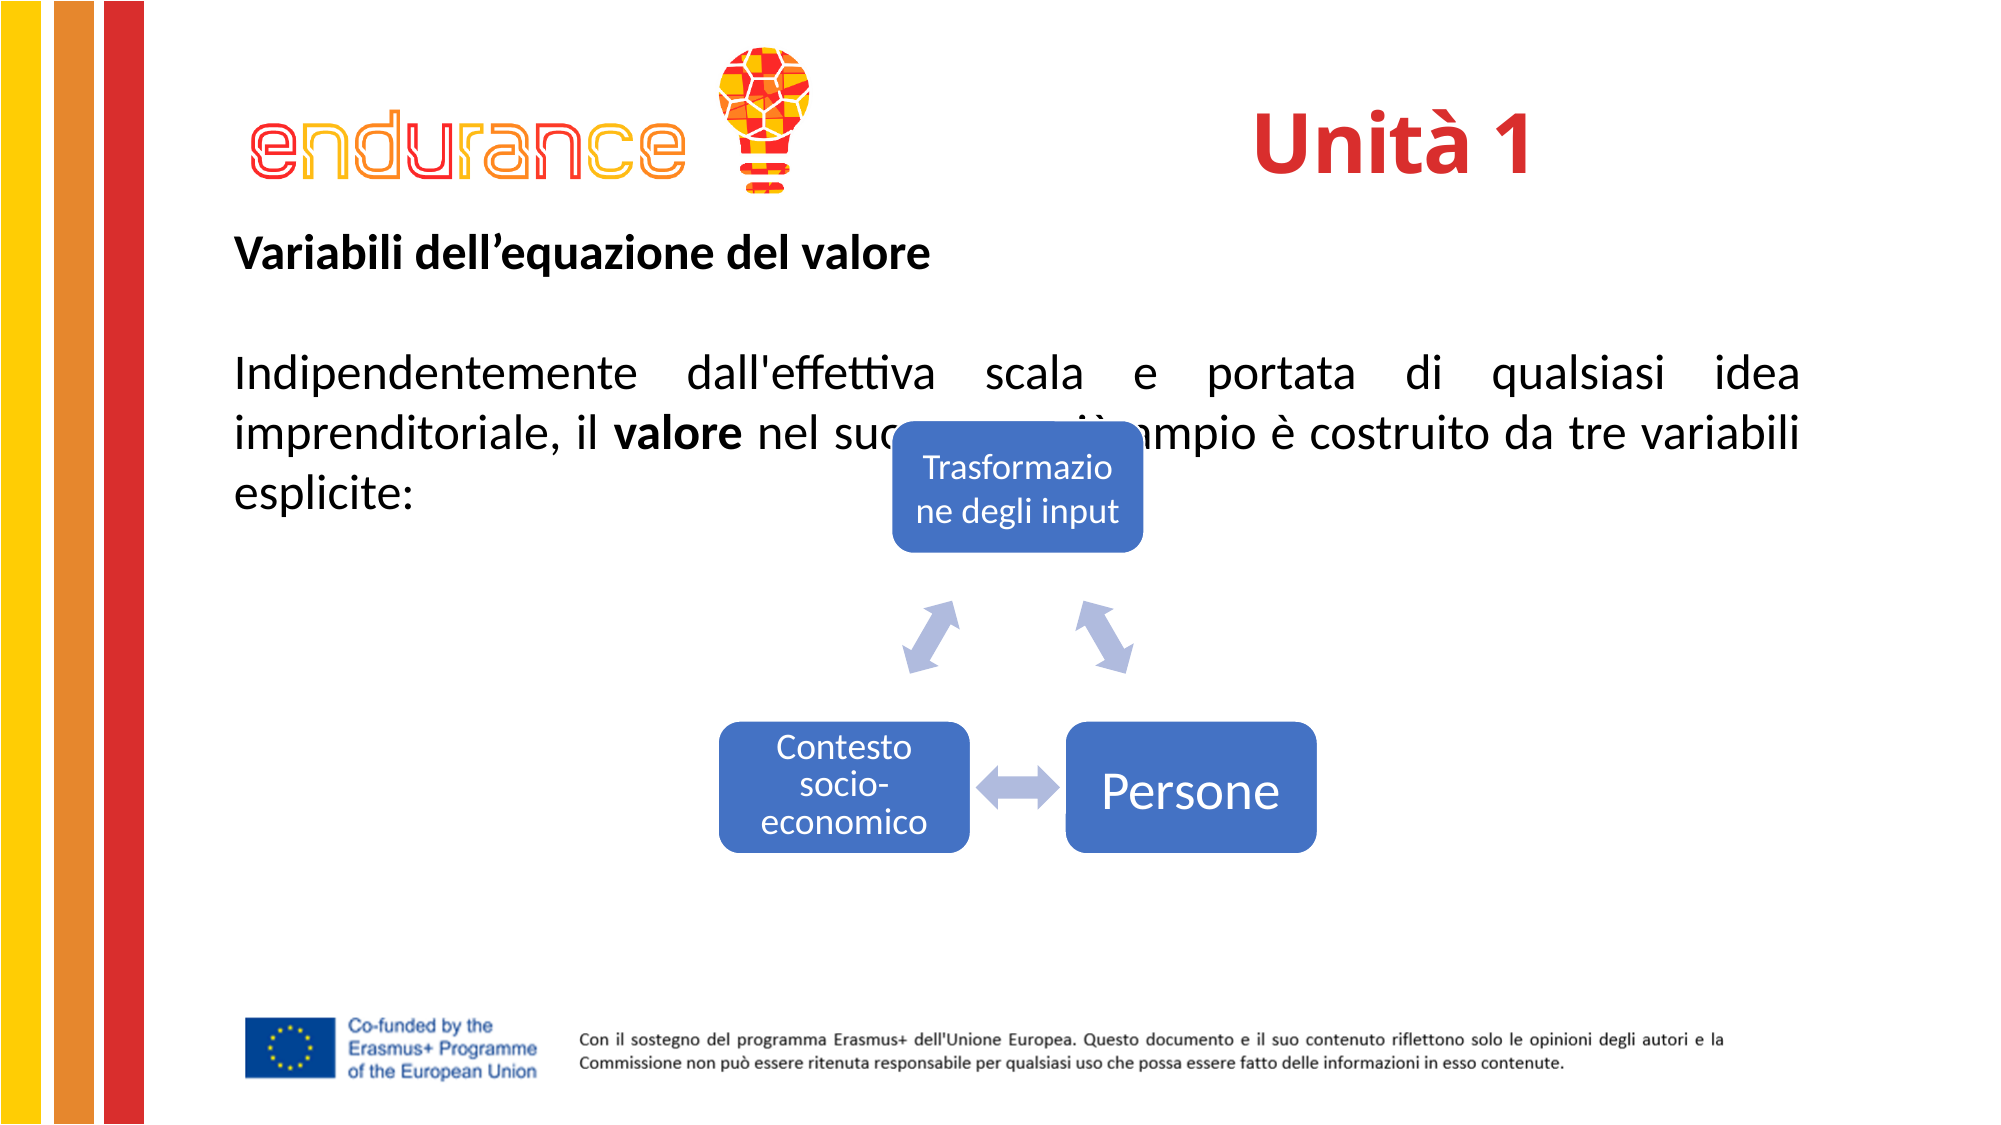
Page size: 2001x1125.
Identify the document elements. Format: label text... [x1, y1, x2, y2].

text_box [52, 0, 96, 1125]
text_box Unità 1 [864, 90, 1948, 200]
subtitle Variabili dell’equazione del valore Indipendentemente dall'effettiva scala e portata di qualsiasi idea imprenditoriale, il valore nel suo senso più ampio è costruito da tre variabili esplicite: [219, 211, 1817, 955]
text_box [102, 0, 146, 1125]
picture [218, 27, 845, 212]
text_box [511, 420, 1524, 955]
text_box [0, 0, 43, 1125]
picture [239, 1005, 1732, 1094]
